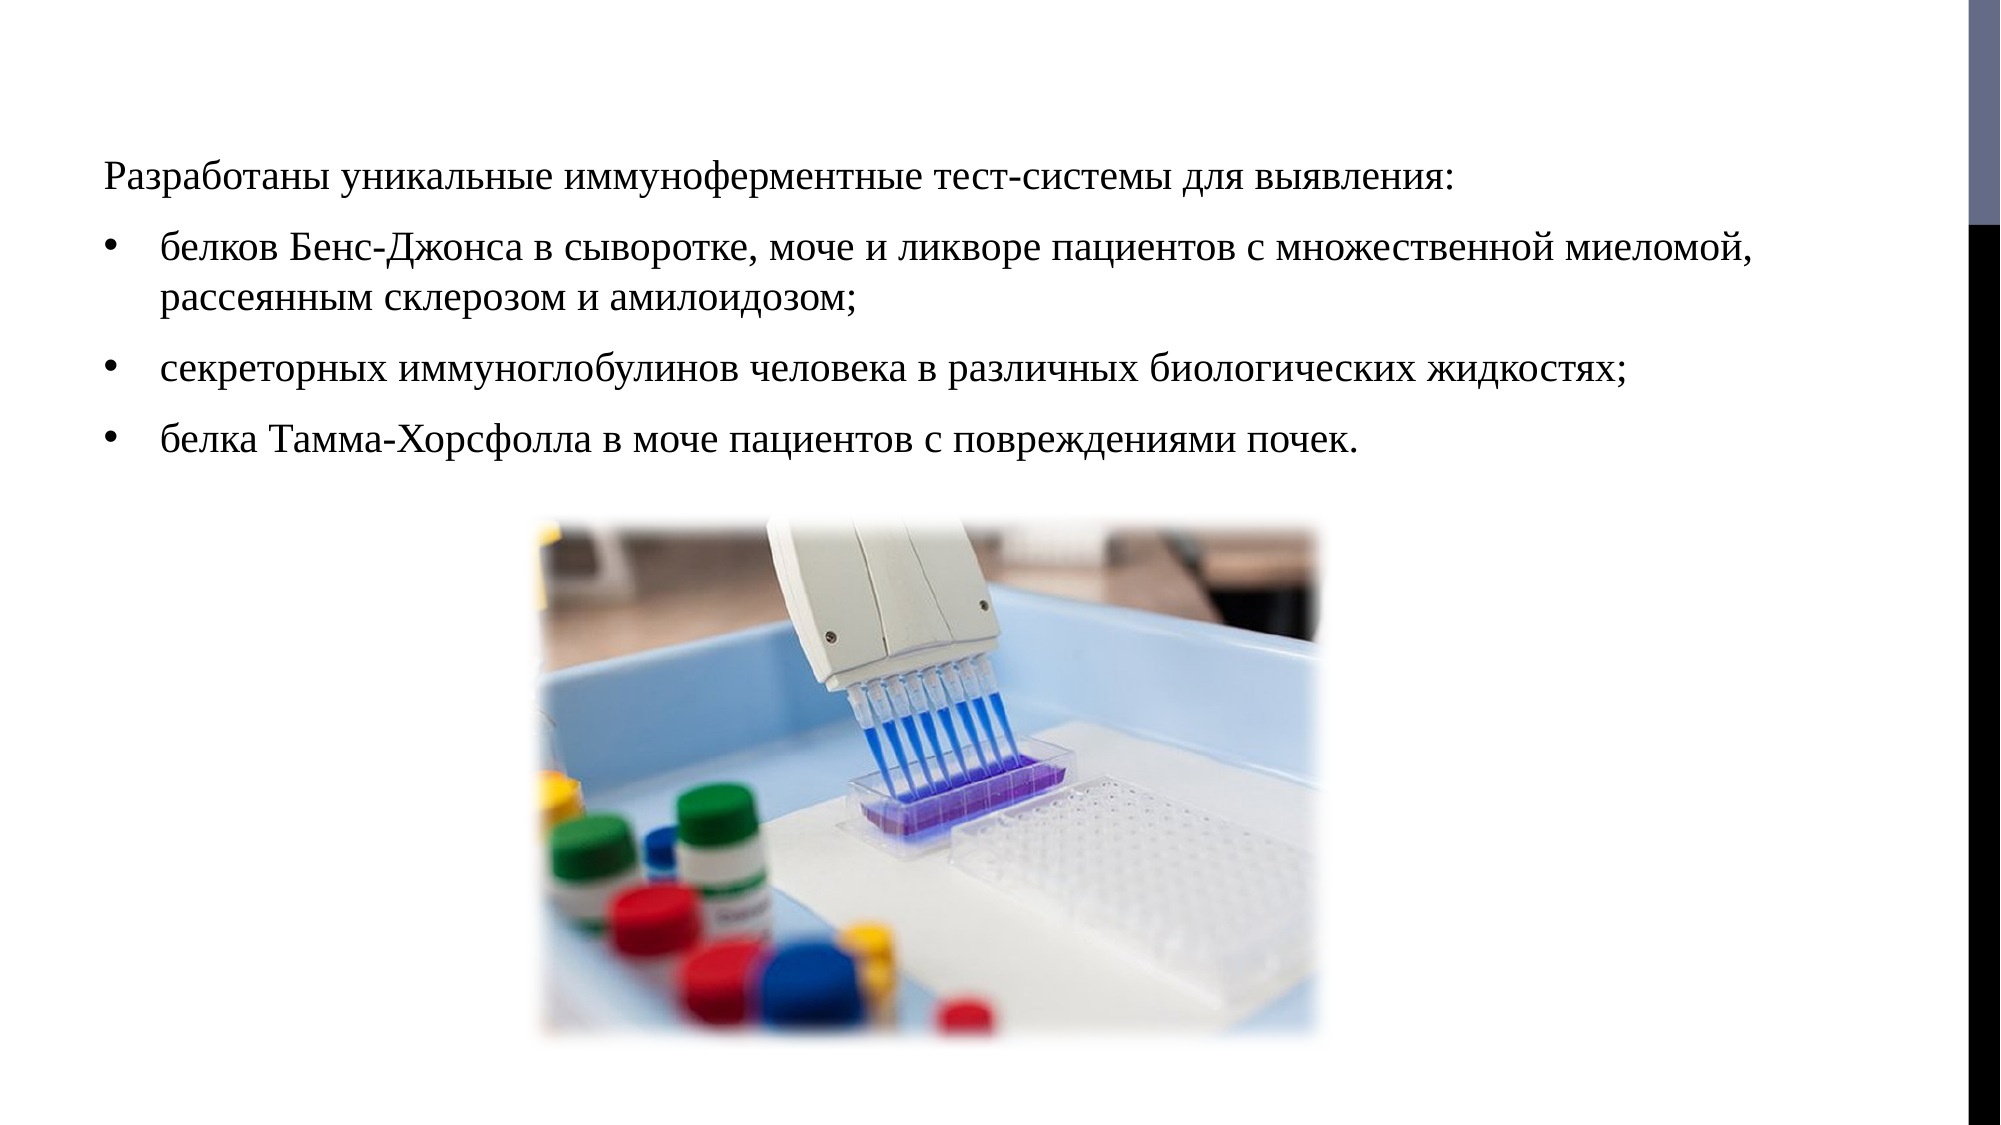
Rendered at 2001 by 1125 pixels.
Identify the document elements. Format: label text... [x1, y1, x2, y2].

list Разработаны уникальные иммуноферментные тест-системы для выявления: белков Бенс-Джонса в сыворотке, моче и ликворе пациентов с множественной миеломой, рассеянным склерозом и амилоидозом; секреторных иммуноглобулинов человека в различных биологических жидкостях; белка Тамма-Хорсфолла в моче пациентов с повреждениями почек. [88, 140, 1829, 539]
picture [526, 512, 1333, 1051]
